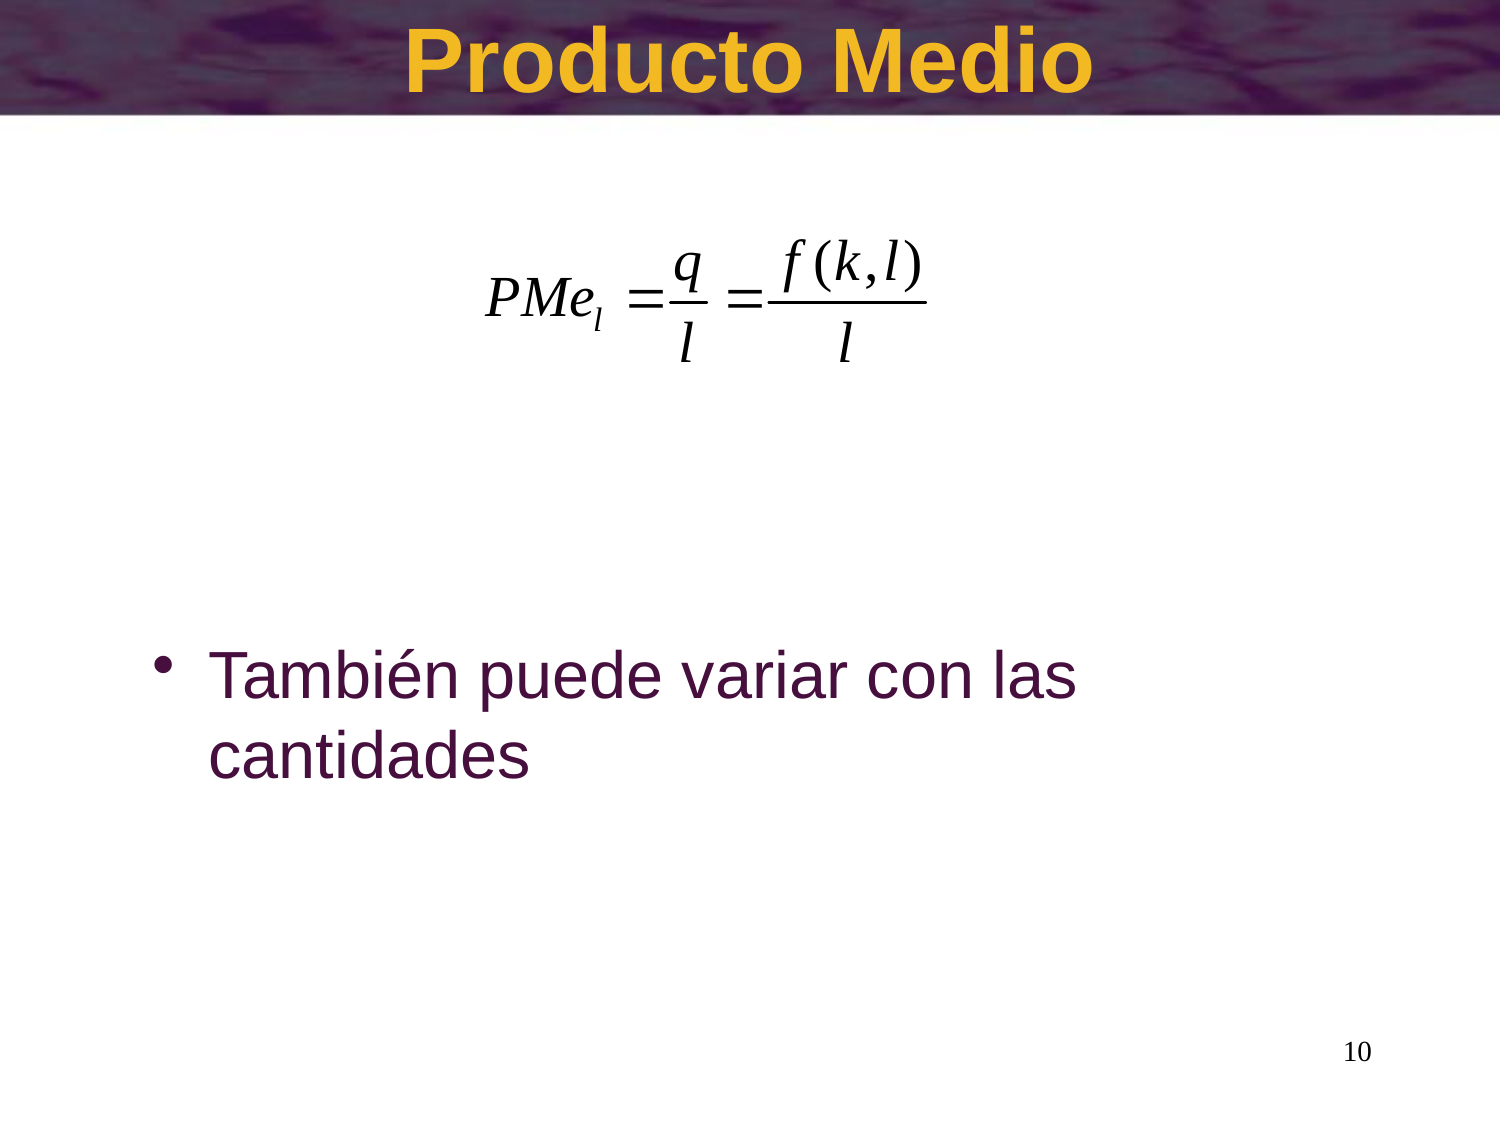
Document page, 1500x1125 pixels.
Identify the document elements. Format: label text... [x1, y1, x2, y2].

slide_number 10 [1074, 1024, 1388, 1101]
picture [0, 0, 1500, 1125]
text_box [474, 224, 940, 376]
title Producto Medio [112, 0, 1388, 150]
text_box También puede variar con las cantidades [137, 624, 1413, 900]
